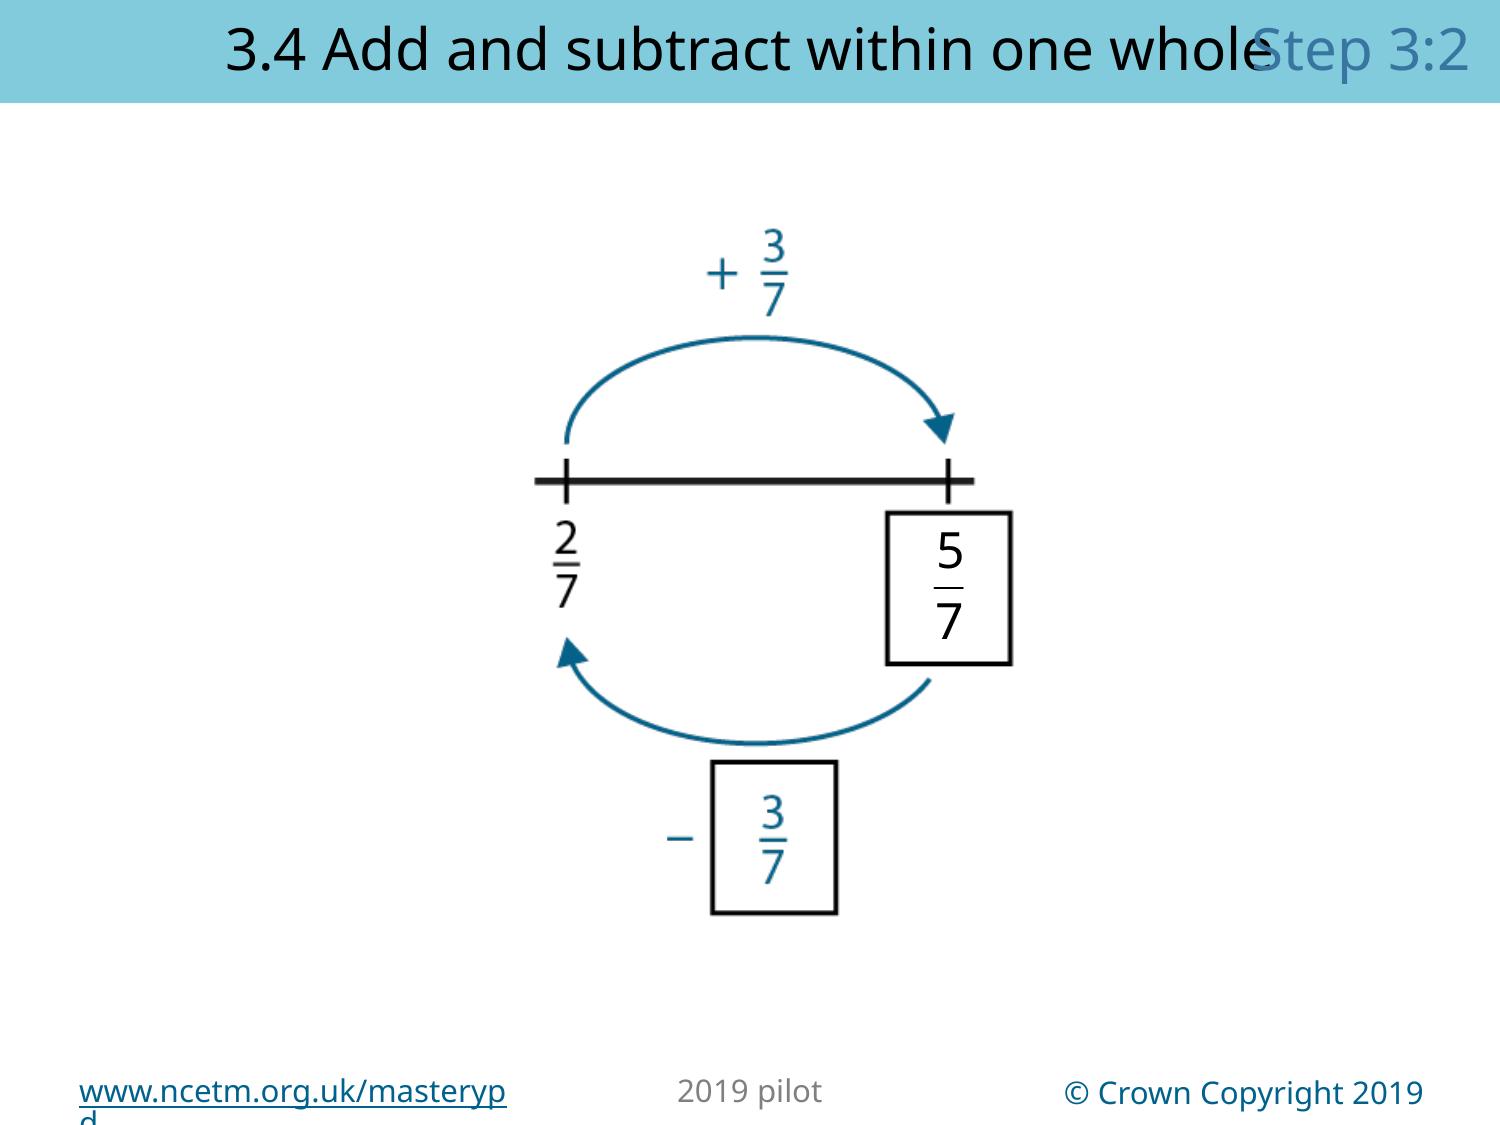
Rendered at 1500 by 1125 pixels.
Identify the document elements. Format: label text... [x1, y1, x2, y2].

list Step 3:2 [0, 0, 1500, 104]
picture [444, 169, 1066, 955]
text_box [930, 525, 968, 645]
text_box [444, 134, 1112, 1031]
